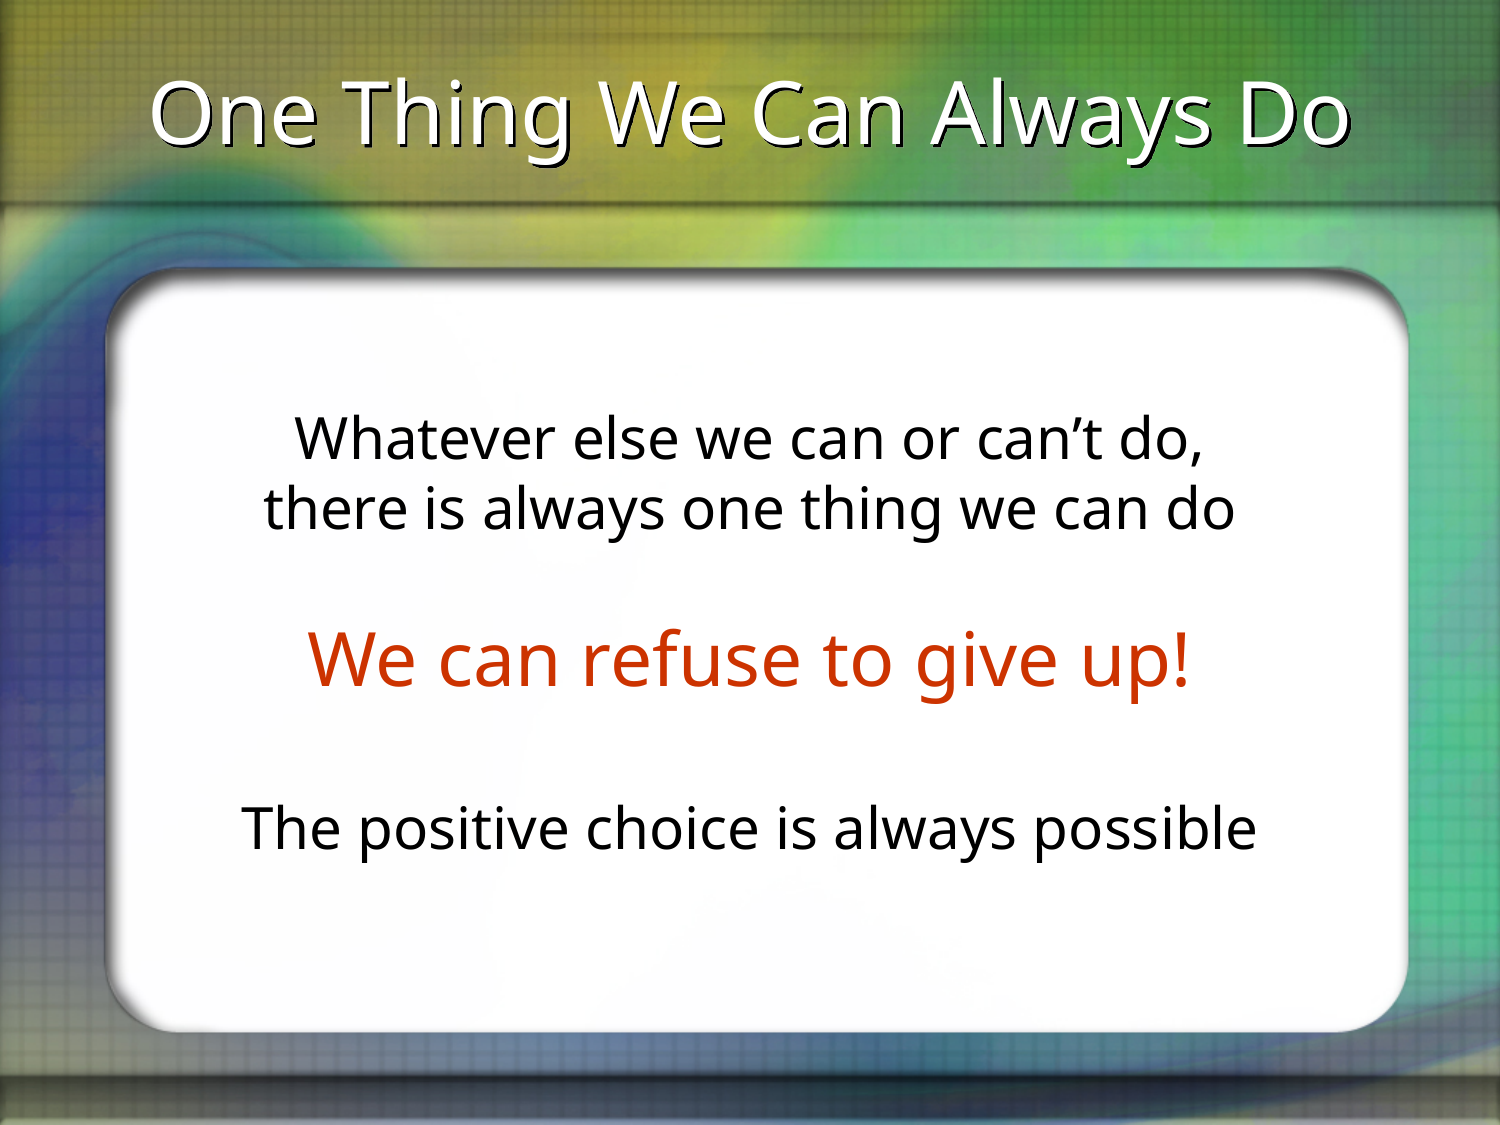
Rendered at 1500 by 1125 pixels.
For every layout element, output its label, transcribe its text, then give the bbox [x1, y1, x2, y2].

text_box Whatever else we can or can’t do, there is always one thing we can do We can refuse to give up! The positive choice is always possible [174, 350, 1325, 913]
title One Thing We Can Always Do [62, 8, 1438, 212]
picture [0, 0, 1500, 1125]
